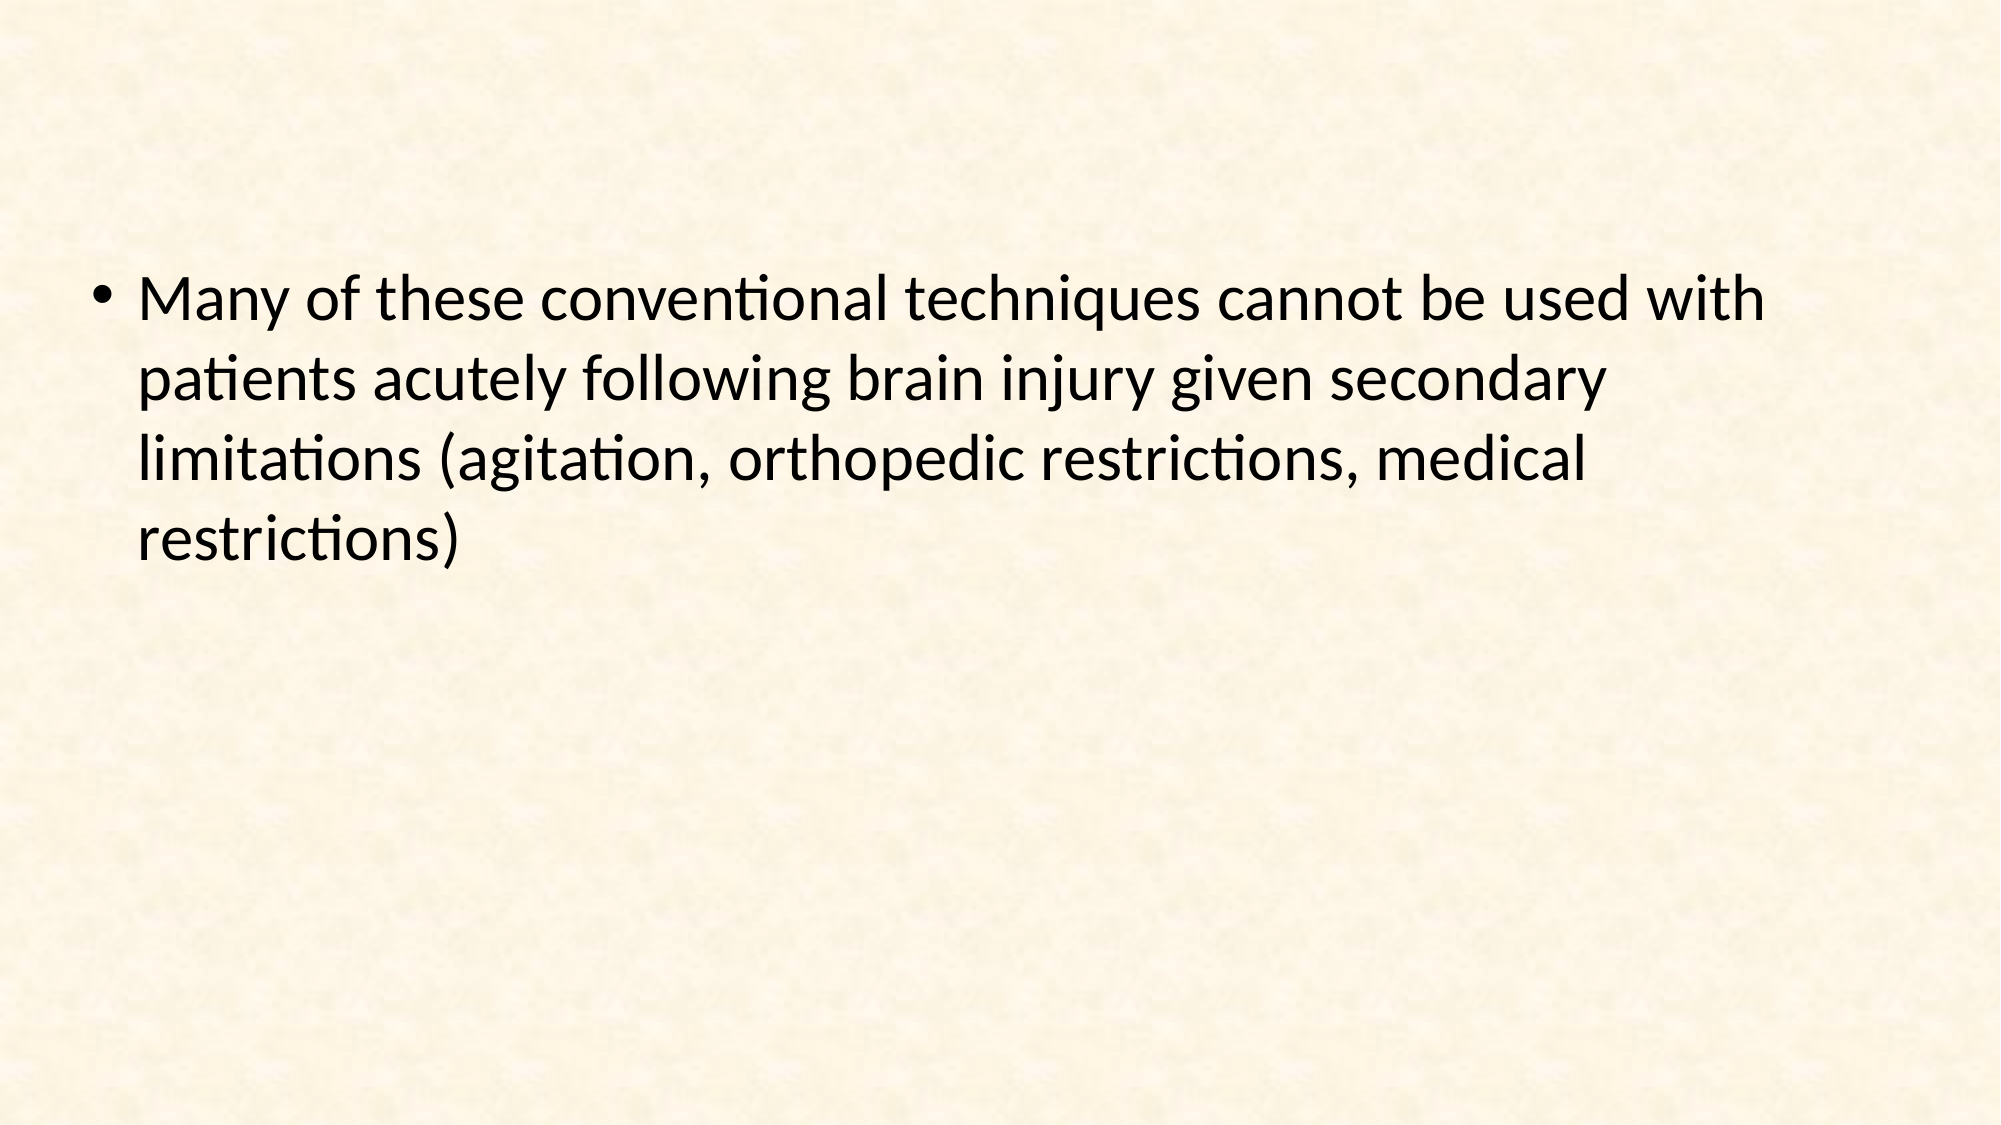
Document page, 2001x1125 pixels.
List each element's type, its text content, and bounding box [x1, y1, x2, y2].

text_box Many of these conventional techniques cannot be used with patients acutely following brain injury given secondary limitations (agitation, orthopedic restrictions, medical restrictions) [76, 246, 1825, 626]
